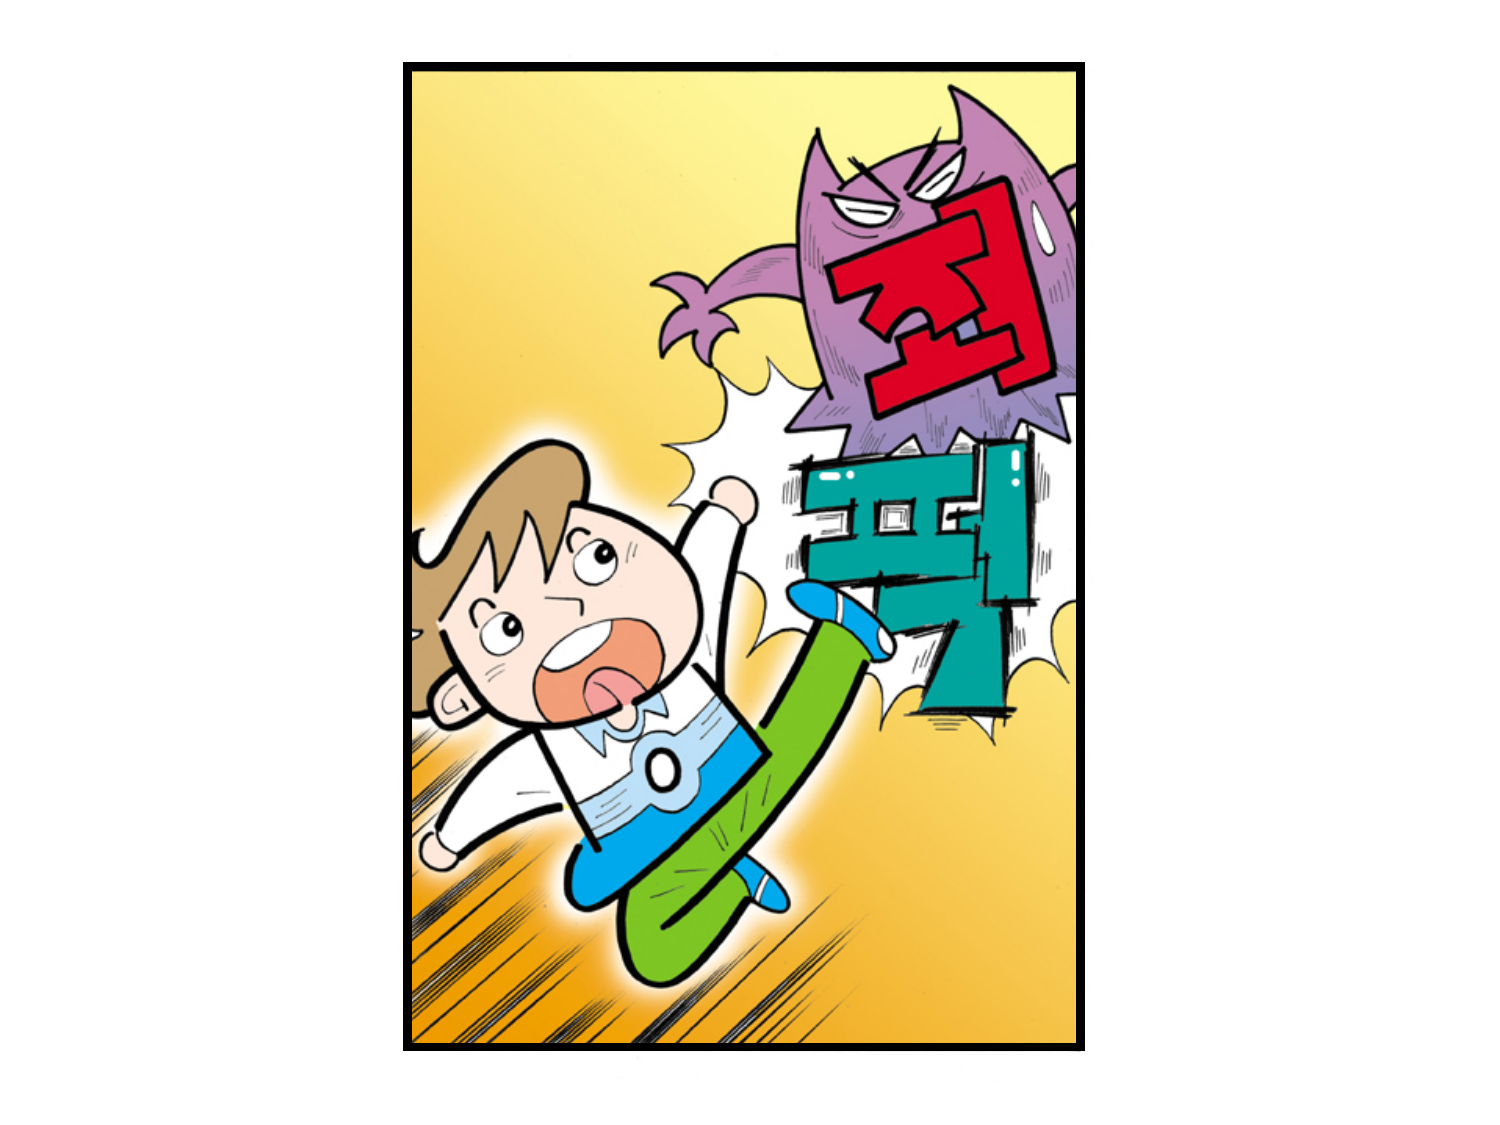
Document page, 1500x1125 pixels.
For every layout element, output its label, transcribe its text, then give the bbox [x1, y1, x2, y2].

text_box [407, 52, 1116, 1083]
title 죄가 들어오지 못하게 해요 [75, 45, 1425, 233]
